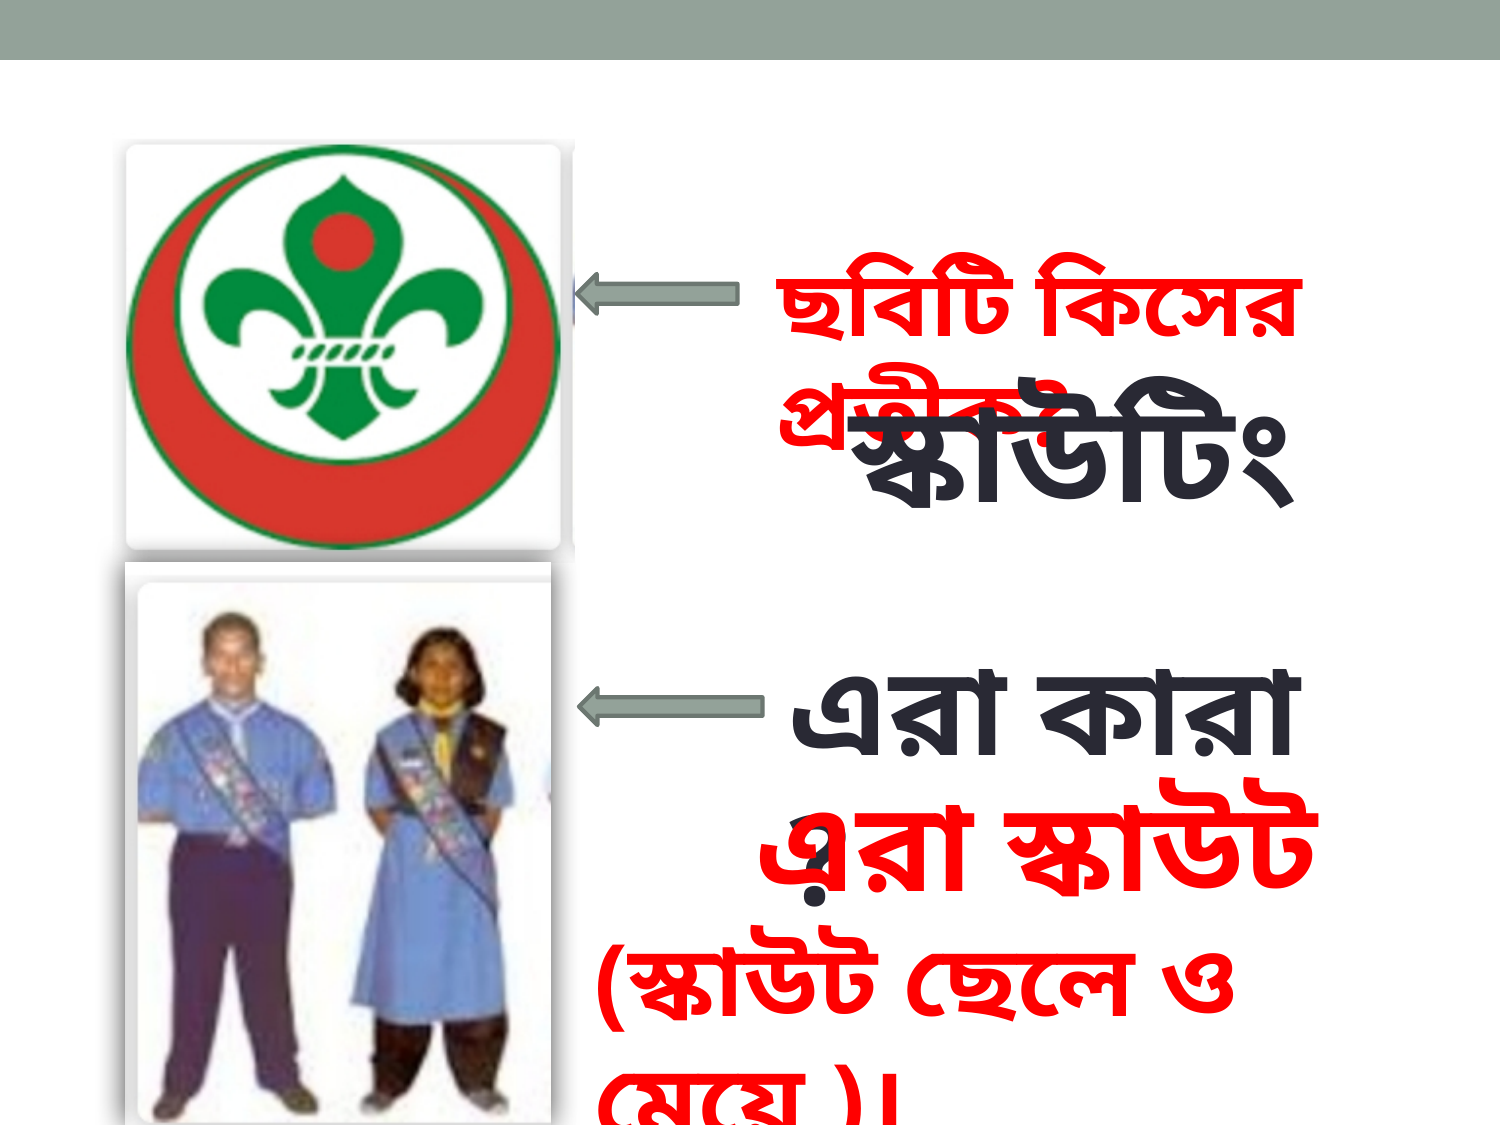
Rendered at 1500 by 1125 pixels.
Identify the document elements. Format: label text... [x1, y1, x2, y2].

text_box [576, 686, 765, 728]
text_box স্কাউটিং [787, 357, 1325, 702]
text_box এরা স্কাউট (স্কাউট ছেলে ও মেয়ে )। [579, 759, 1366, 1125]
picture [112, 124, 576, 1125]
text_box ছবিটি কিসের প্রতীক? [762, 237, 1425, 473]
text_box এরা কারা ? [774, 623, 1338, 759]
text_box [583, 271, 740, 316]
